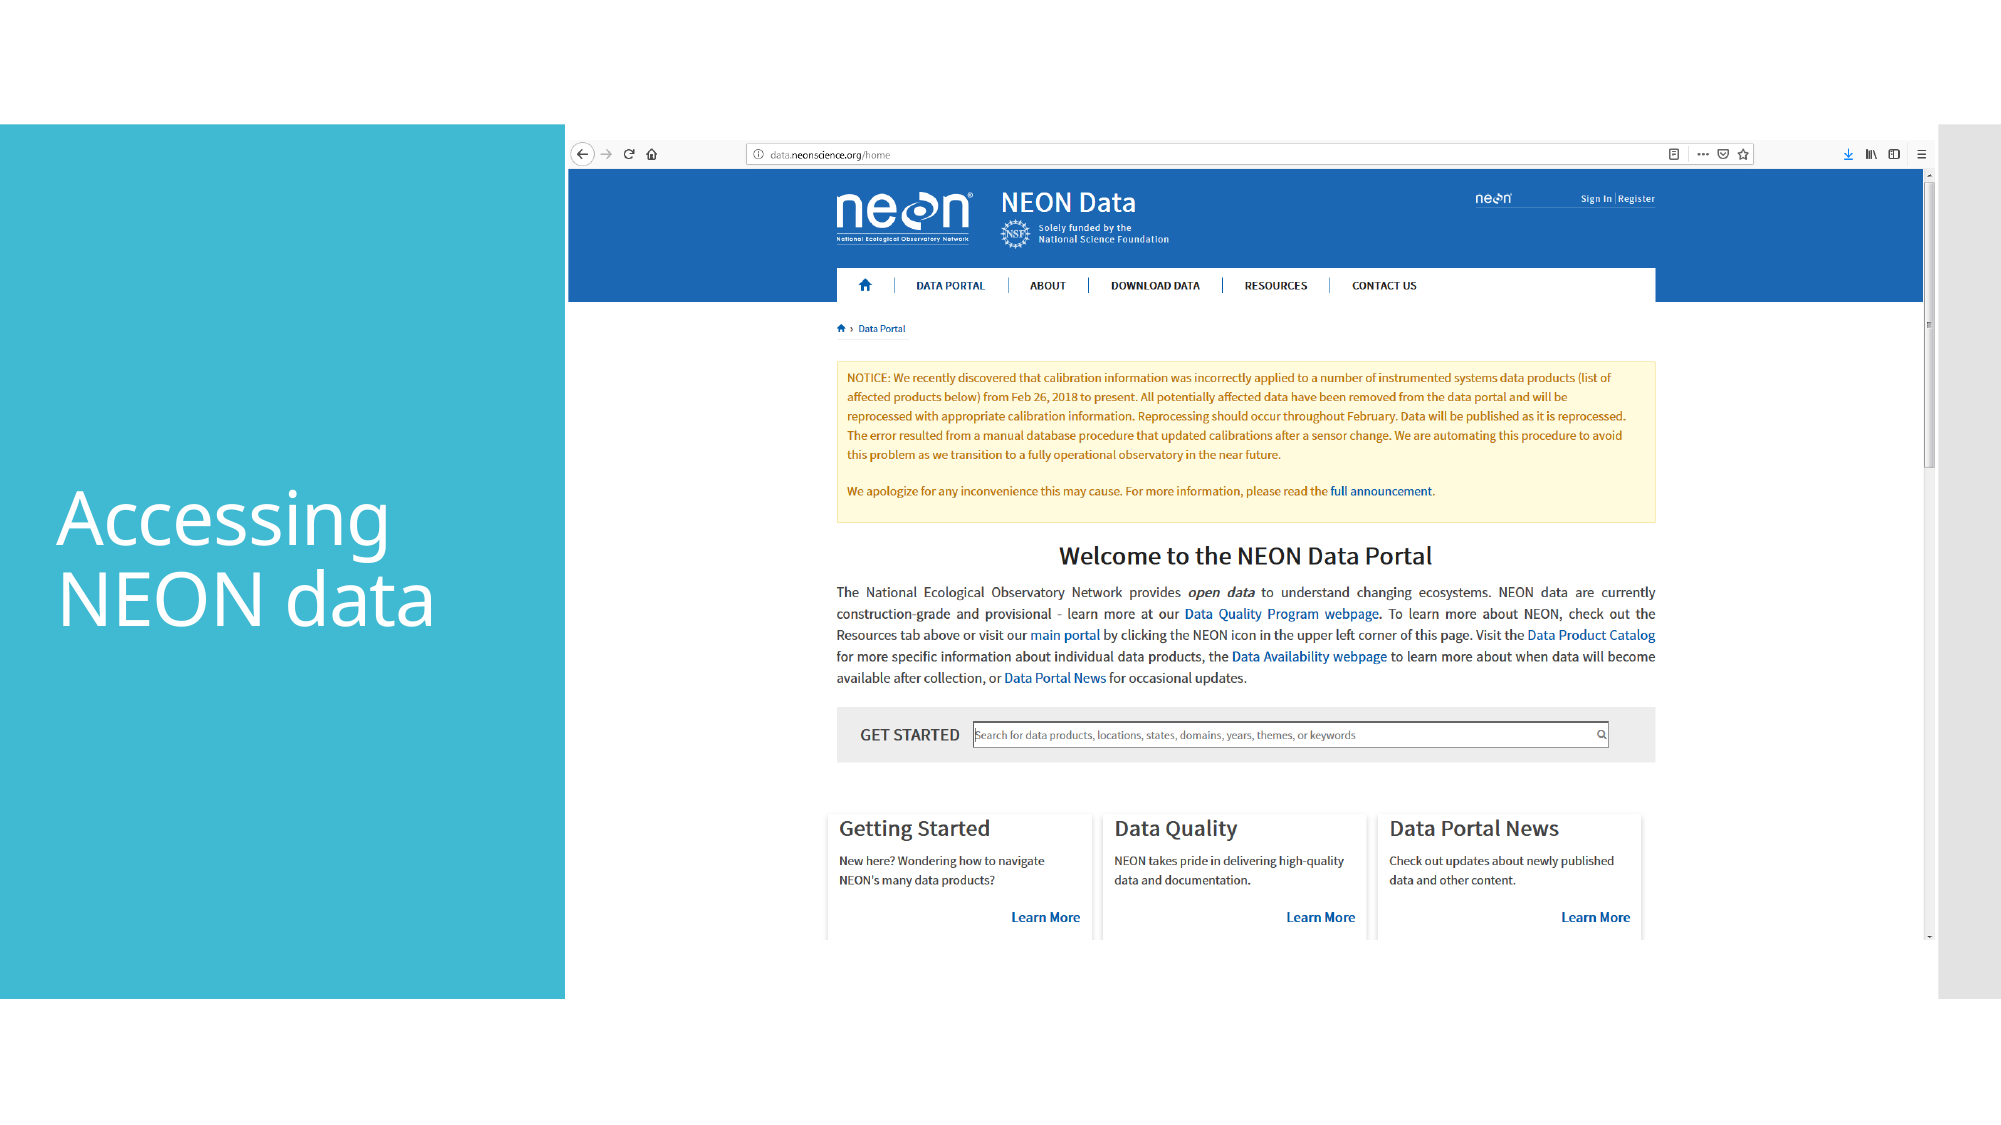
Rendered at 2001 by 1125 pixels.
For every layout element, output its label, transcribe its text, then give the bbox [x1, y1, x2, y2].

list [568, 140, 1936, 940]
title Accessing NEON data [41, 184, 525, 940]
